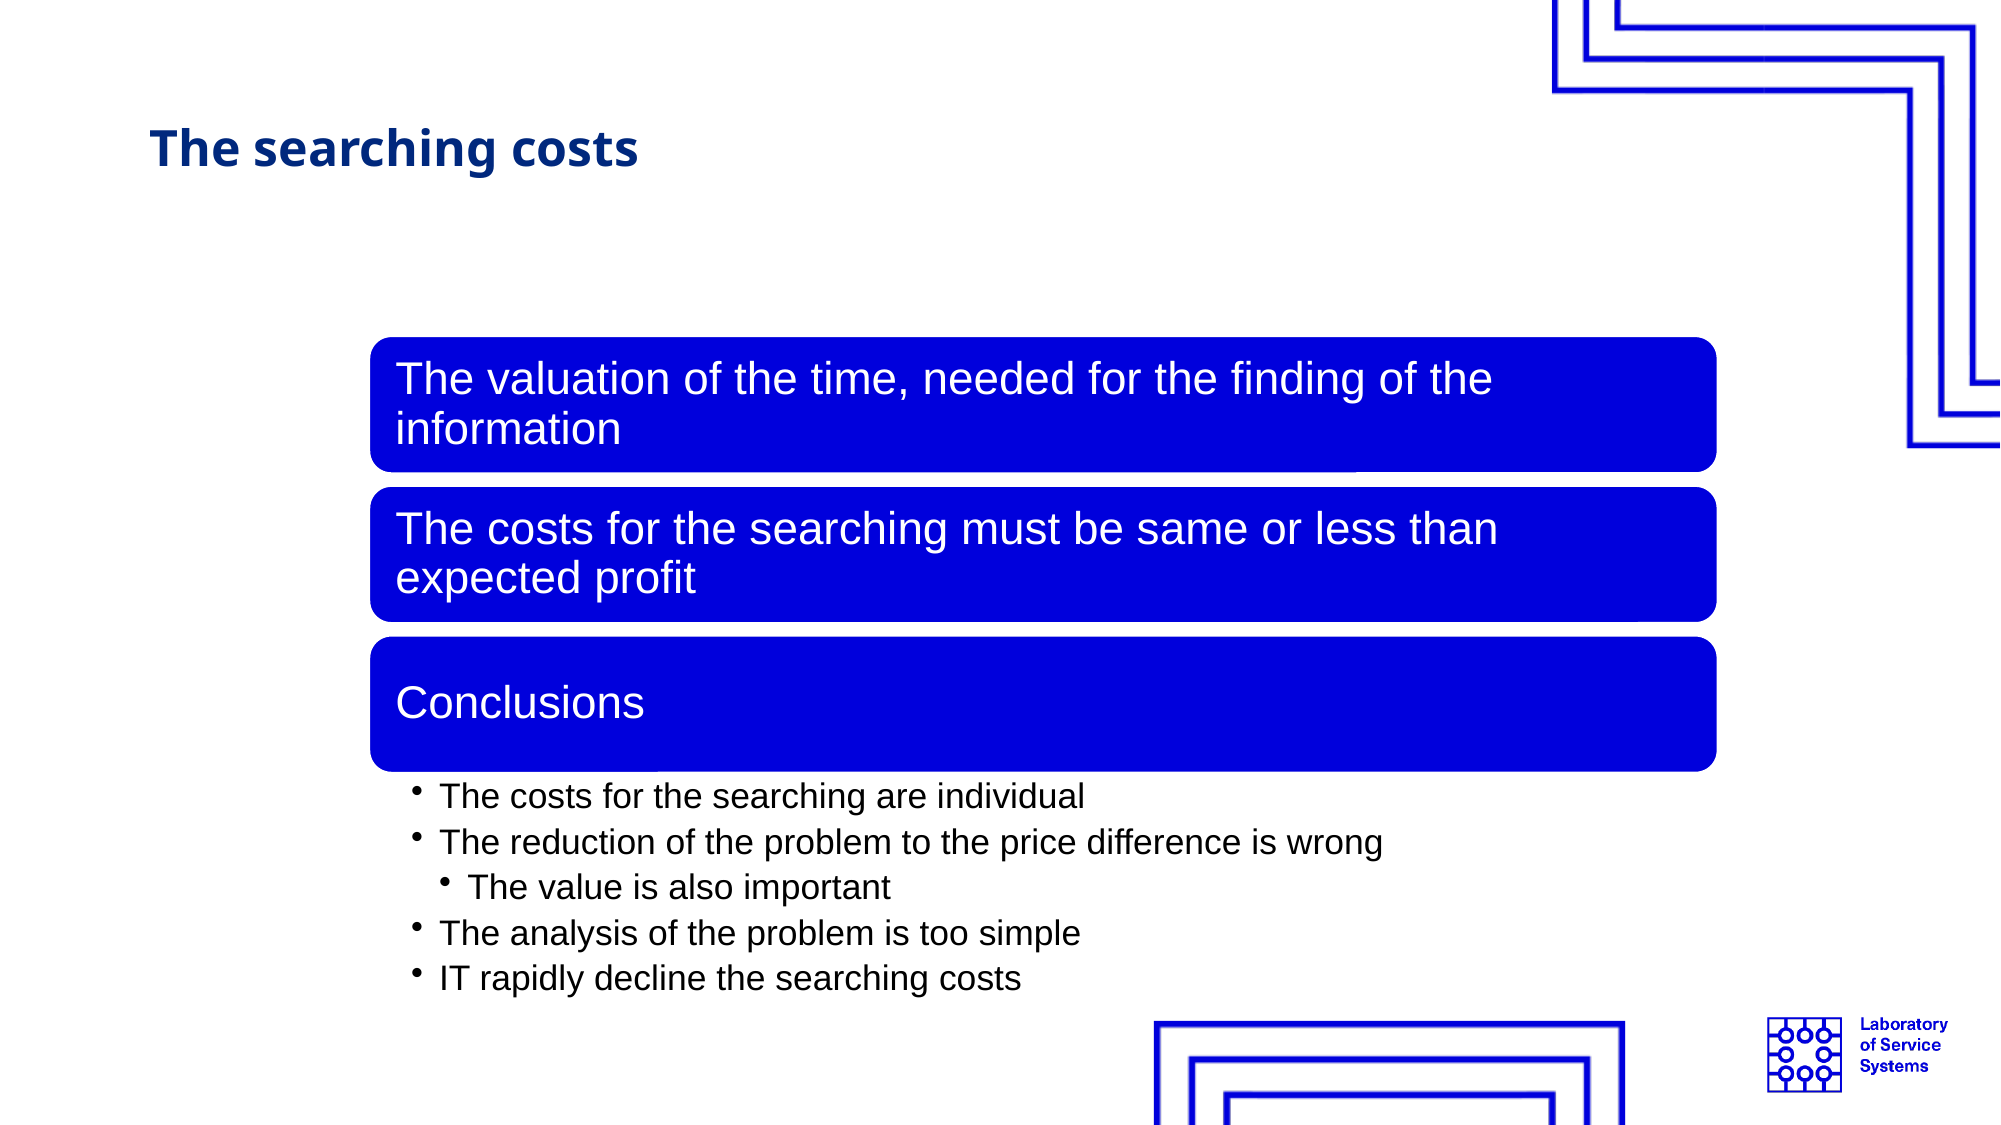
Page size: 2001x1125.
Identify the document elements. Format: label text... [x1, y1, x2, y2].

picture [1148, 1015, 1633, 1125]
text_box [367, 330, 1719, 1007]
picture [1544, 0, 2001, 458]
picture [1765, 1015, 1949, 1093]
text_box The searching costs [149, 78, 1434, 185]
